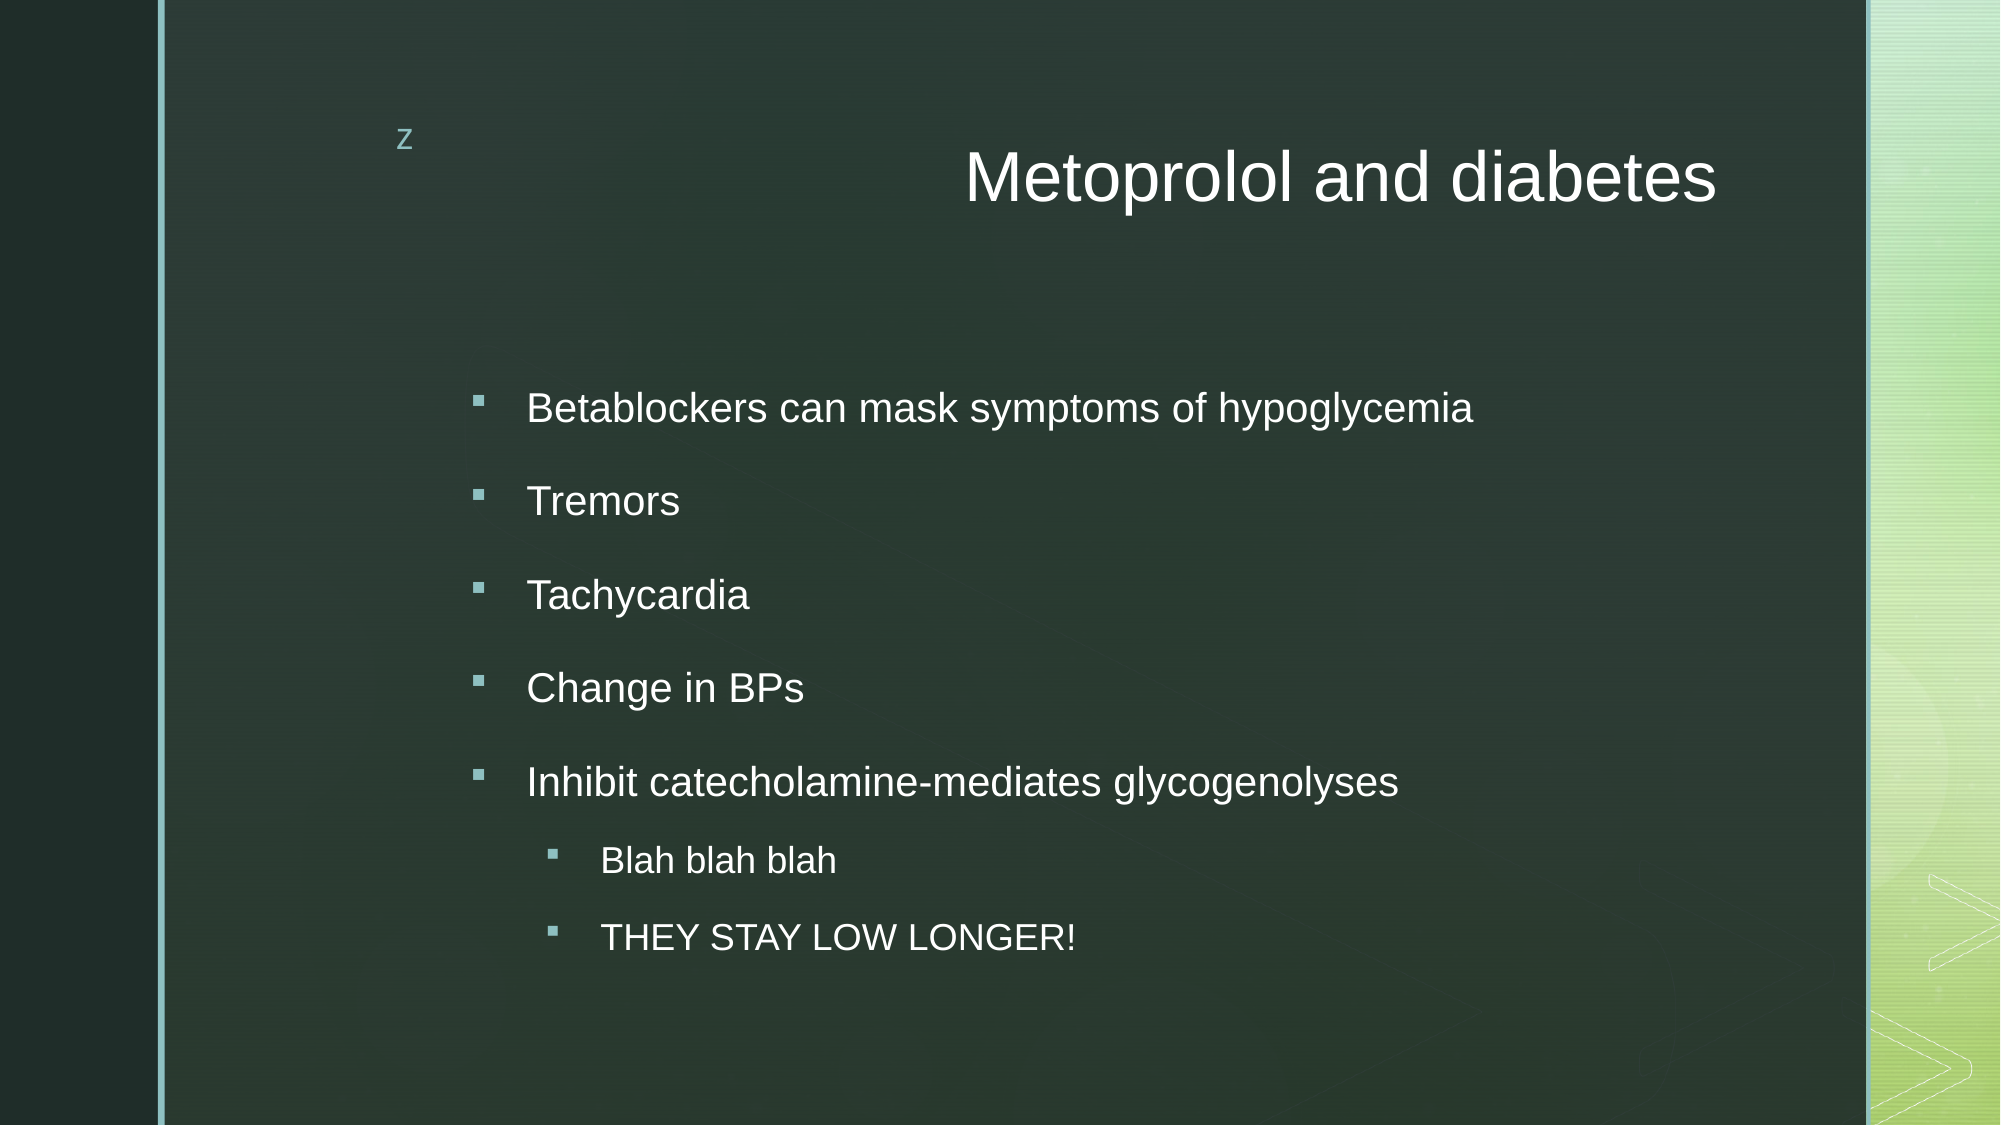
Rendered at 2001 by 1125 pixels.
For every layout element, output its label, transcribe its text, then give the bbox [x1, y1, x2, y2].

list Betablockers can mask symptoms of hypoglycemia Tremors Tachycardia Change in BPs Inhibit catecholamine-mediates glycogenolyses Blah blah blah THEY STAY LOW LONGER! [454, 336, 1734, 993]
title Metoprolol and diabetes [428, 132, 1734, 310]
picture [1871, 0, 2001, 1125]
